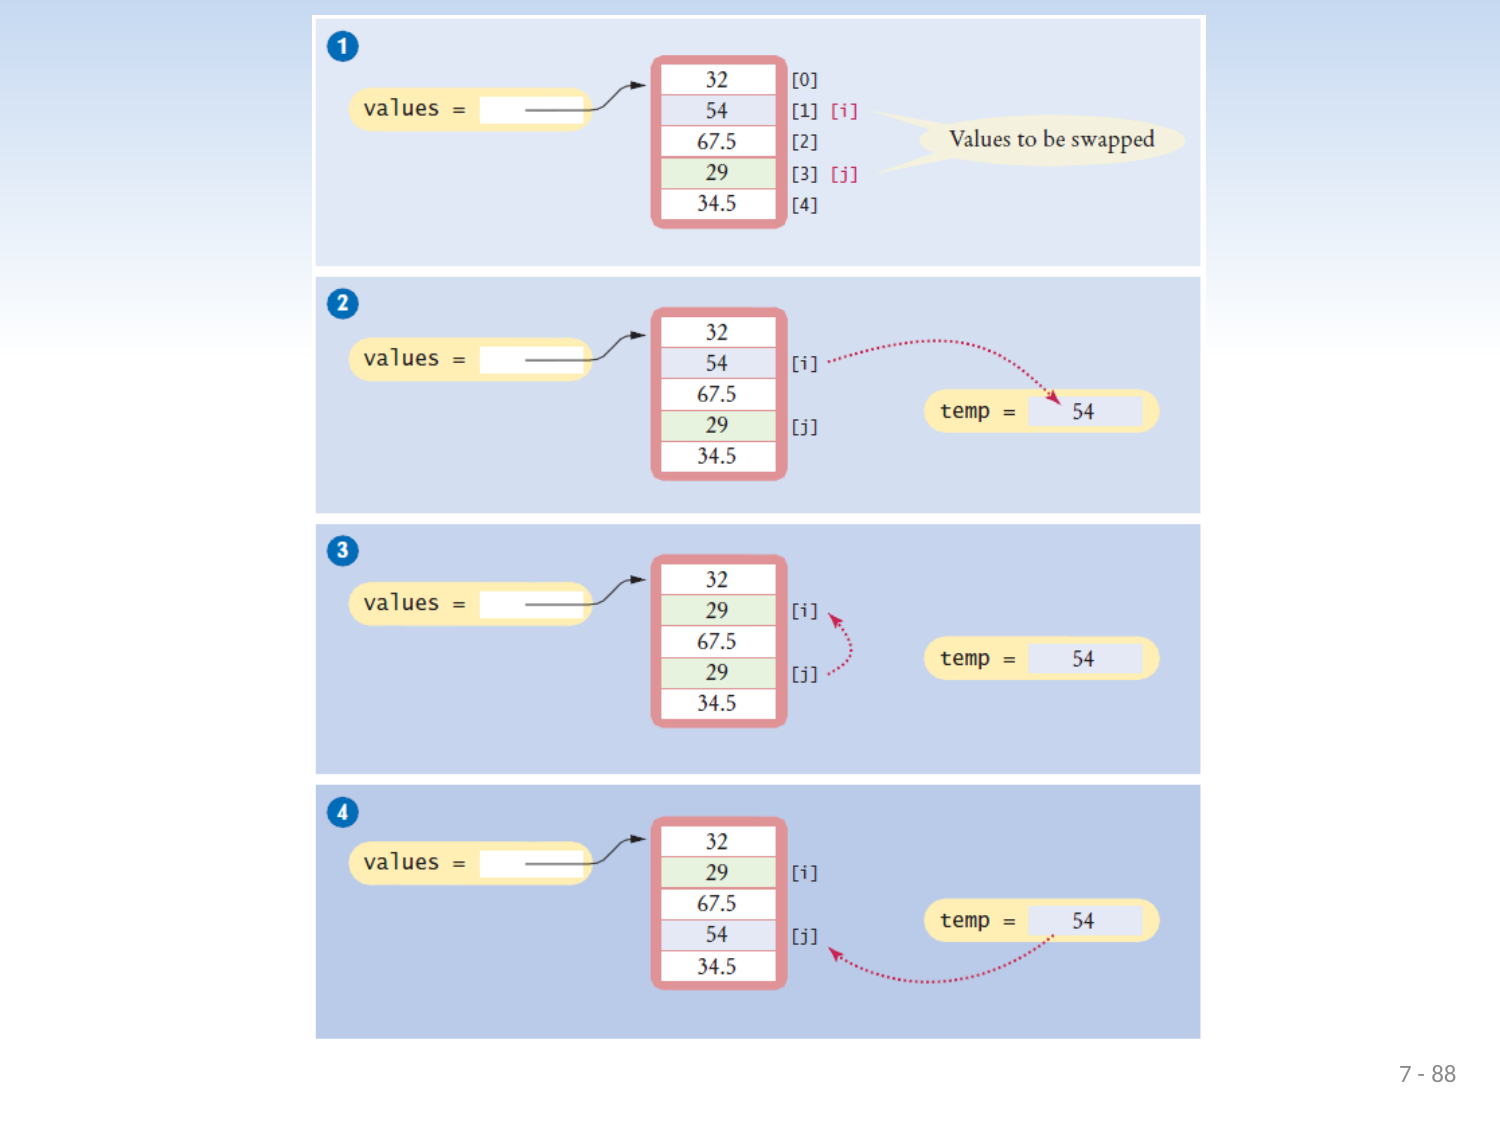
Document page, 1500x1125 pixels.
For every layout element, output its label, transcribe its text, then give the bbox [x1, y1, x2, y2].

slide_number 7 - 88 [1121, 1042, 1472, 1103]
picture [311, 14, 1206, 1043]
